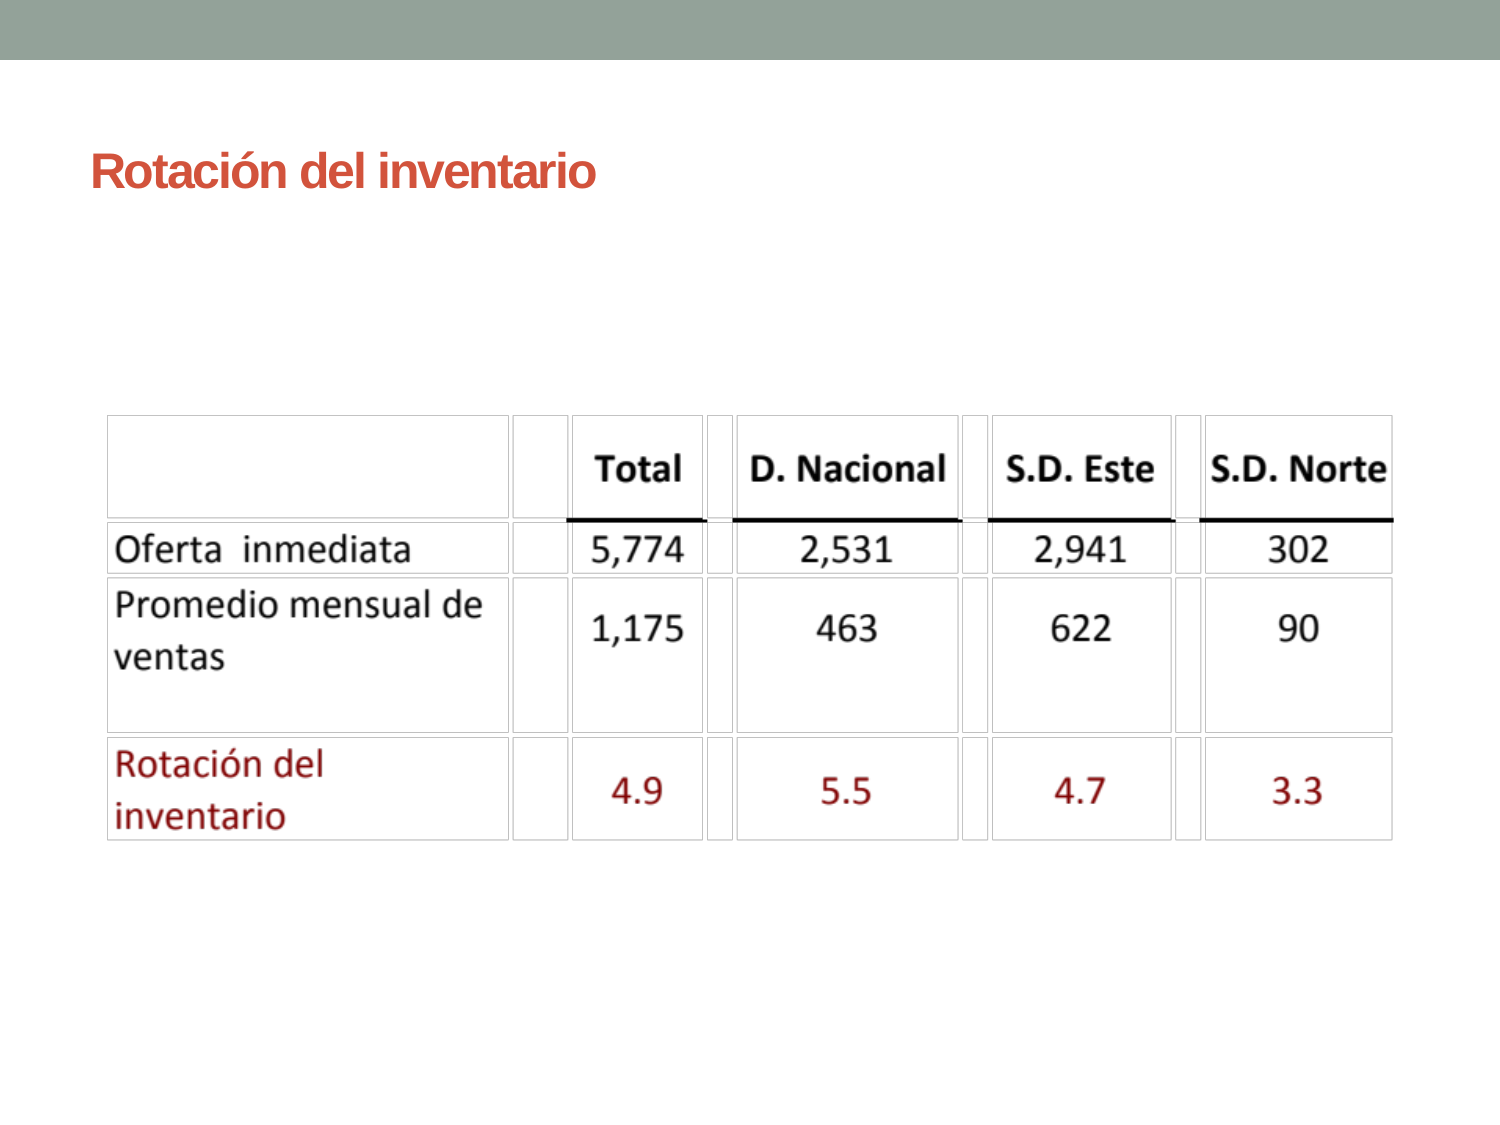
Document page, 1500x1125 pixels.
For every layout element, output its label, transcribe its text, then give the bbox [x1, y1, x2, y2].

title Rotación del inventario [75, 87, 1425, 250]
picture [105, 414, 1394, 842]
